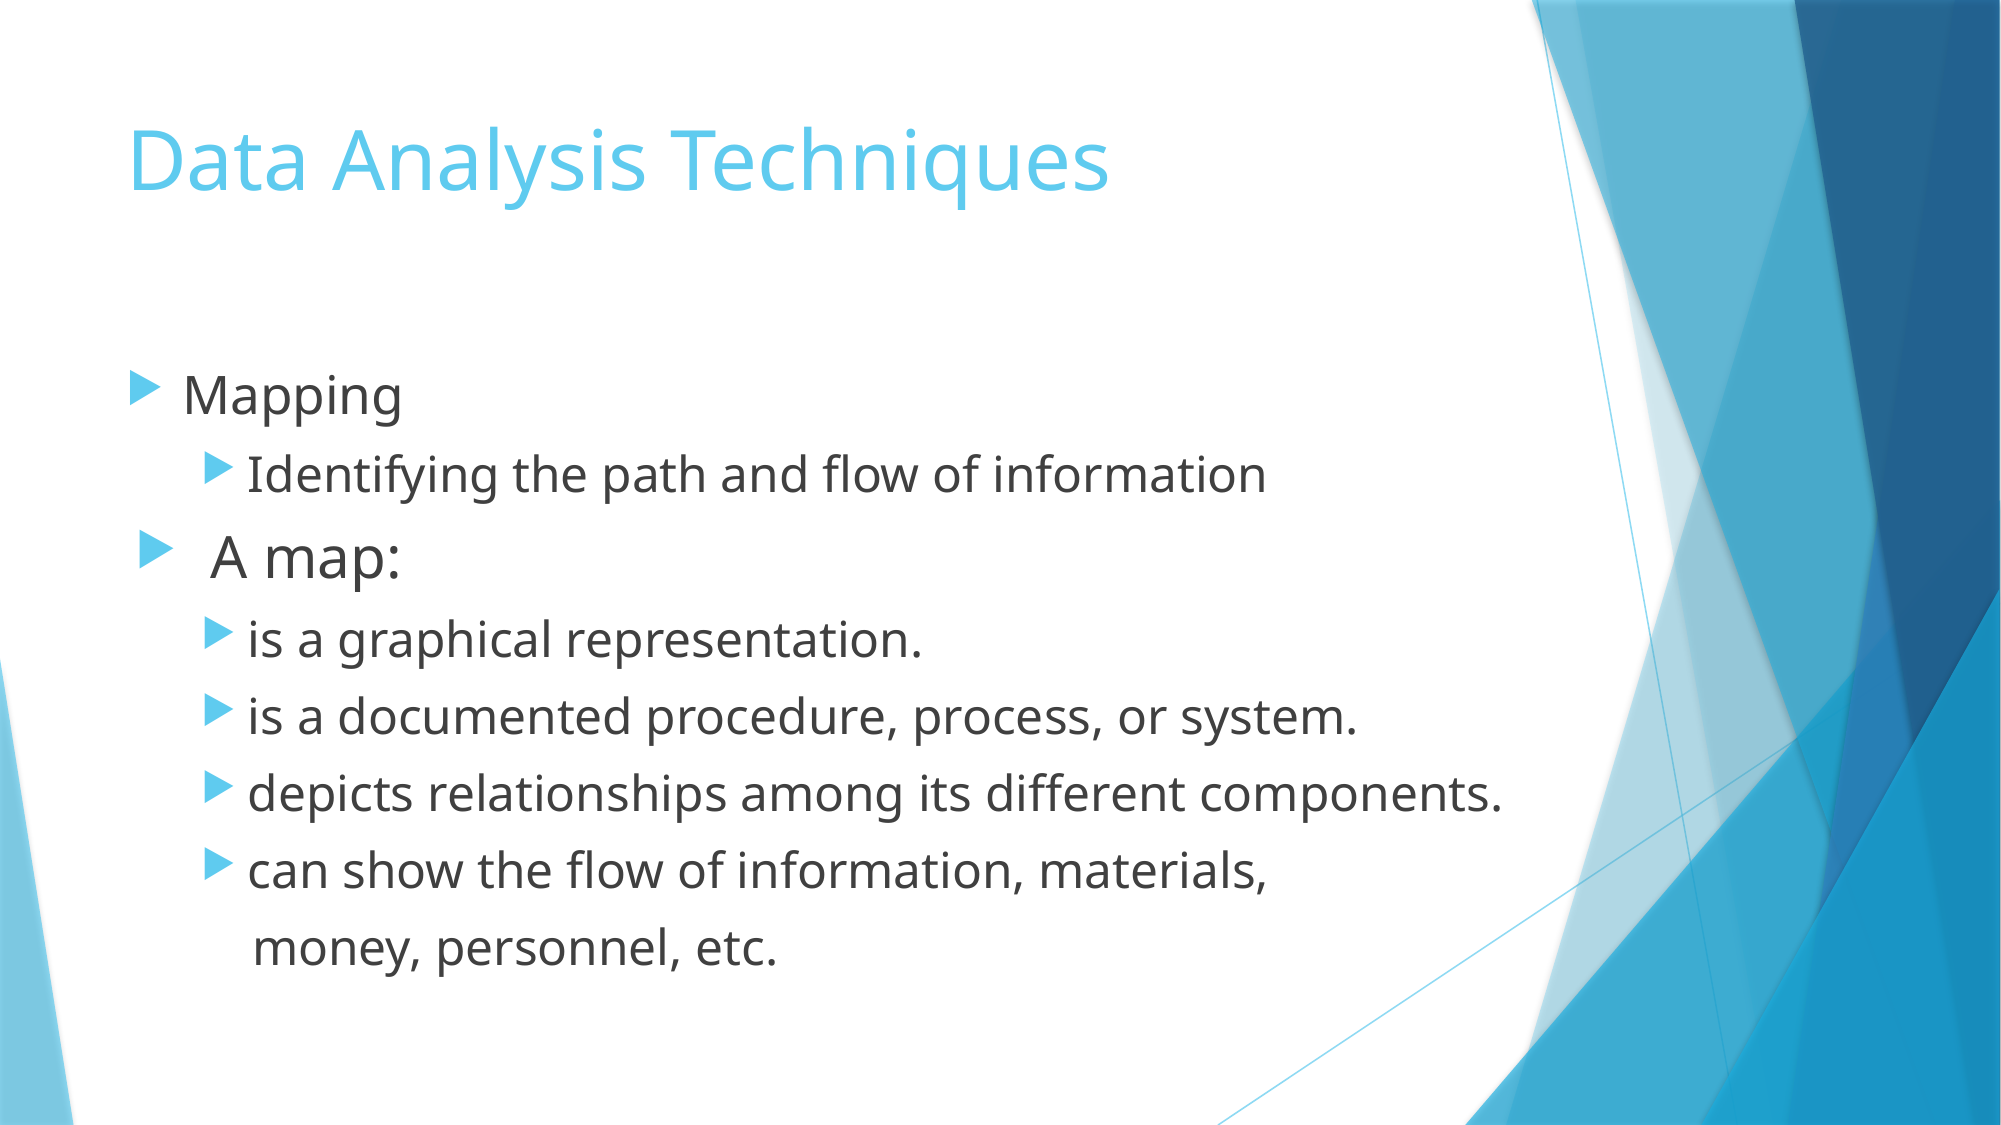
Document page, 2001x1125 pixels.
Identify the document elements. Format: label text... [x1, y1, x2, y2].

list Mapping Identifying the path and flow of information A map: is a graphical representation. is a documented procedure, process, or system. depicts relationships among its different components. can show the flow of information, materials, money, personnel, etc. [111, 354, 1522, 992]
title Data Analysis Techniques [111, 99, 1522, 317]
